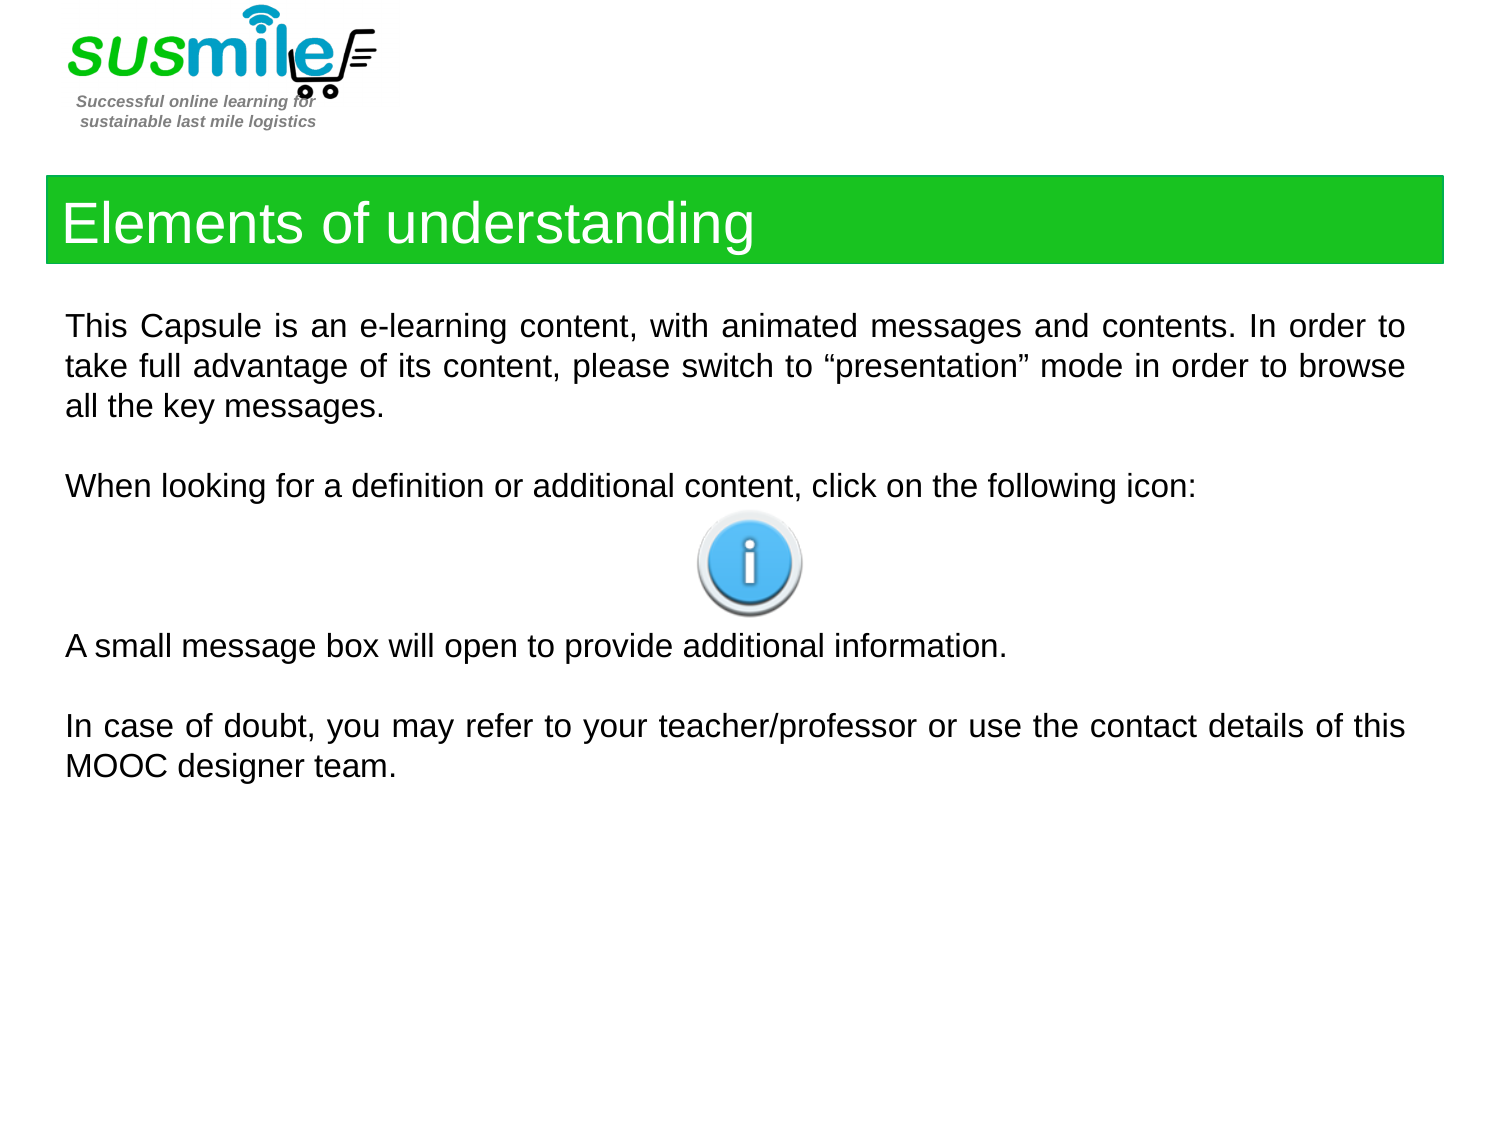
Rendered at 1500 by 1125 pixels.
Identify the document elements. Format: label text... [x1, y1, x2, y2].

text_box Elements of understanding [46, 176, 1443, 264]
picture [694, 507, 806, 618]
picture [61, 0, 400, 107]
text_box This Capsule is an e-learning content, with animated messages and contents. In order to take full advantage of its content, please switch to “presentation” mode in order to browse all the key messages. When looking for a definition or additional content, click on the following icon: A small message box will open to provide additional information. In case of doubt, you may refer to your teacher/professor or use the contact details of this MOOC designer team. [50, 297, 1423, 791]
